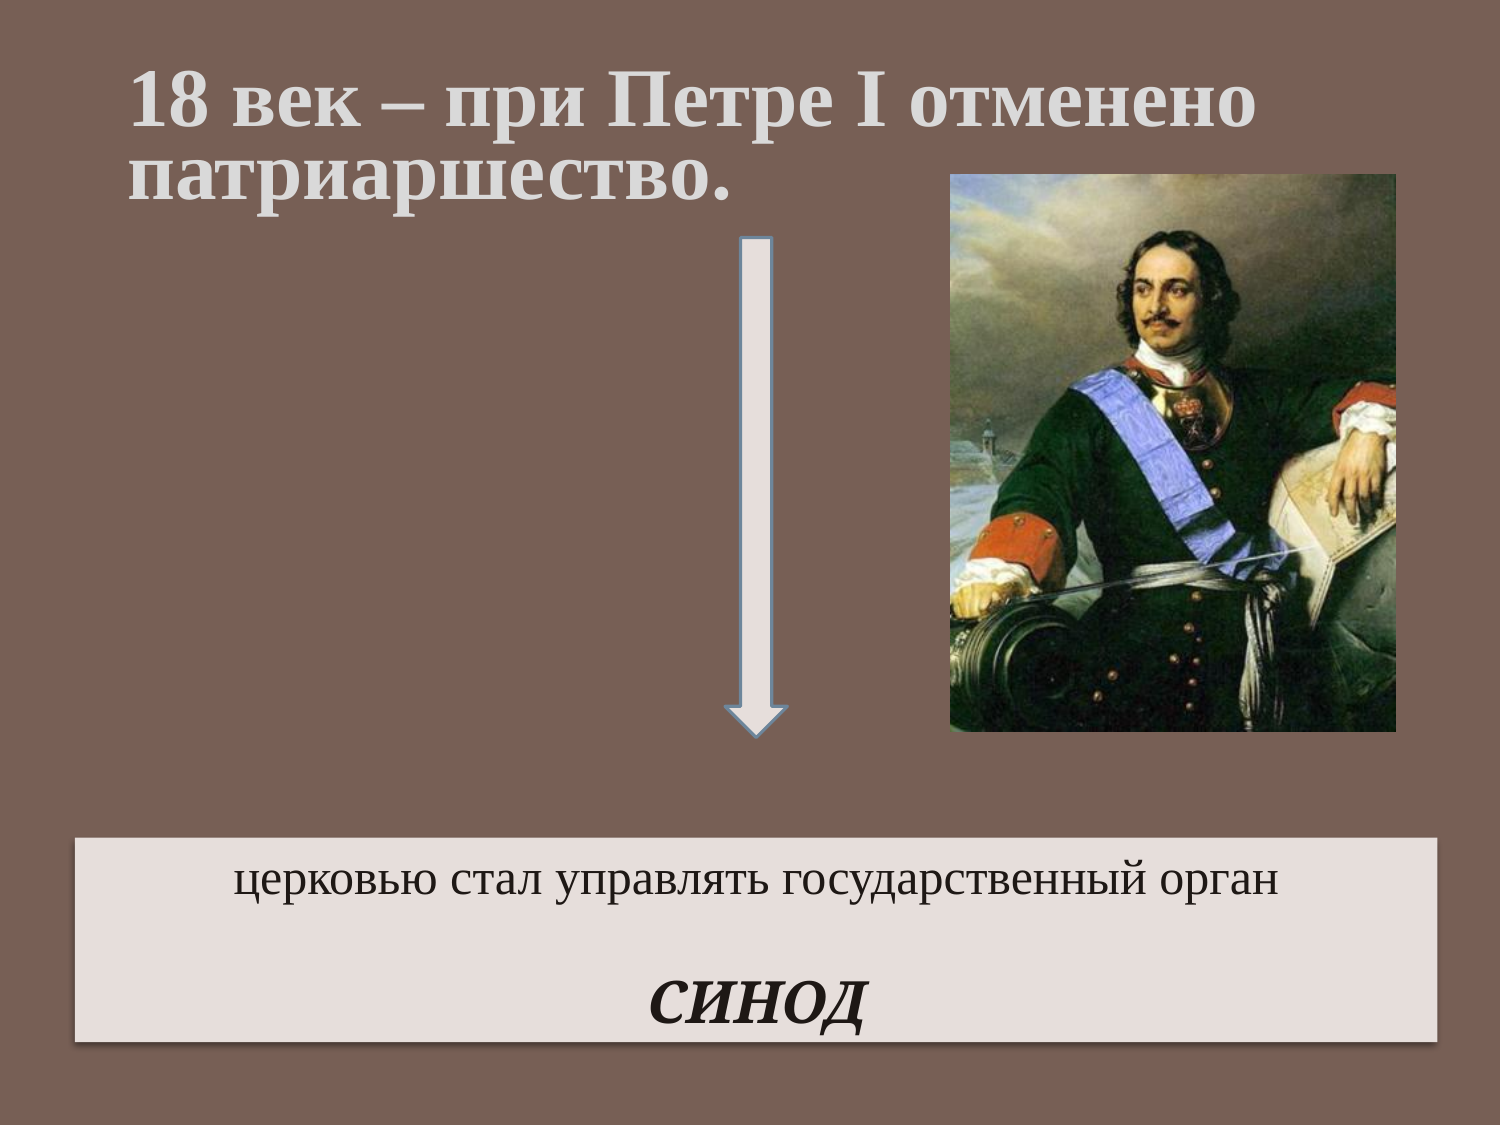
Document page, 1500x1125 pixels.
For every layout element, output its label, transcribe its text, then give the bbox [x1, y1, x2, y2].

text_box церковью стал управлять государственный орган СИНОД [74, 837, 1438, 1043]
text_box 18 век – при Петре I отменено патриаршество. [112, 62, 1500, 296]
text_box [723, 235, 789, 739]
picture [949, 174, 1396, 732]
